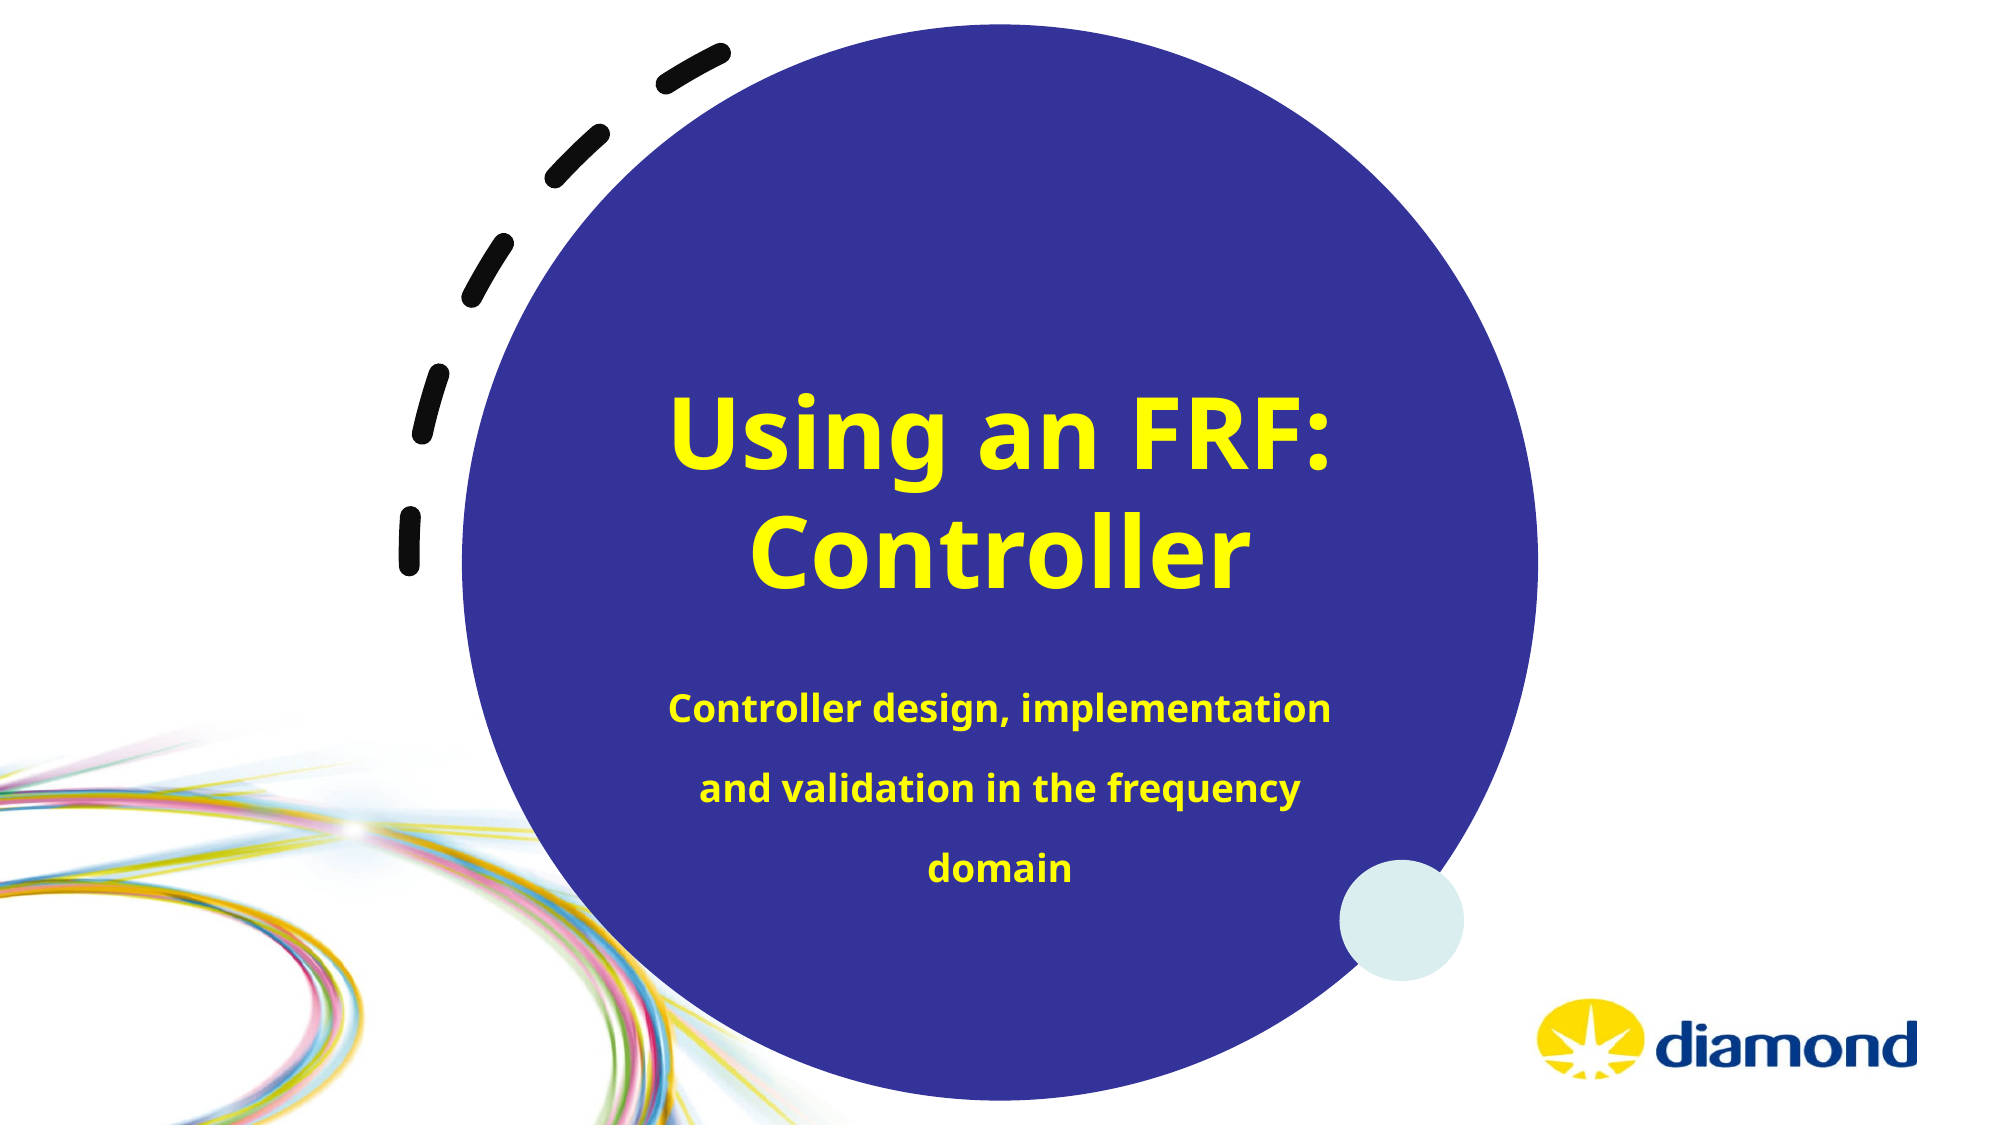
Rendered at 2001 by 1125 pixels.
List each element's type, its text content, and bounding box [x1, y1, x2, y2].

list Using an FRF: Controller [531, 163, 1468, 617]
title Controller design, implementation and validation in the frequency domain [612, 668, 1388, 913]
picture [0, 587, 1917, 1125]
